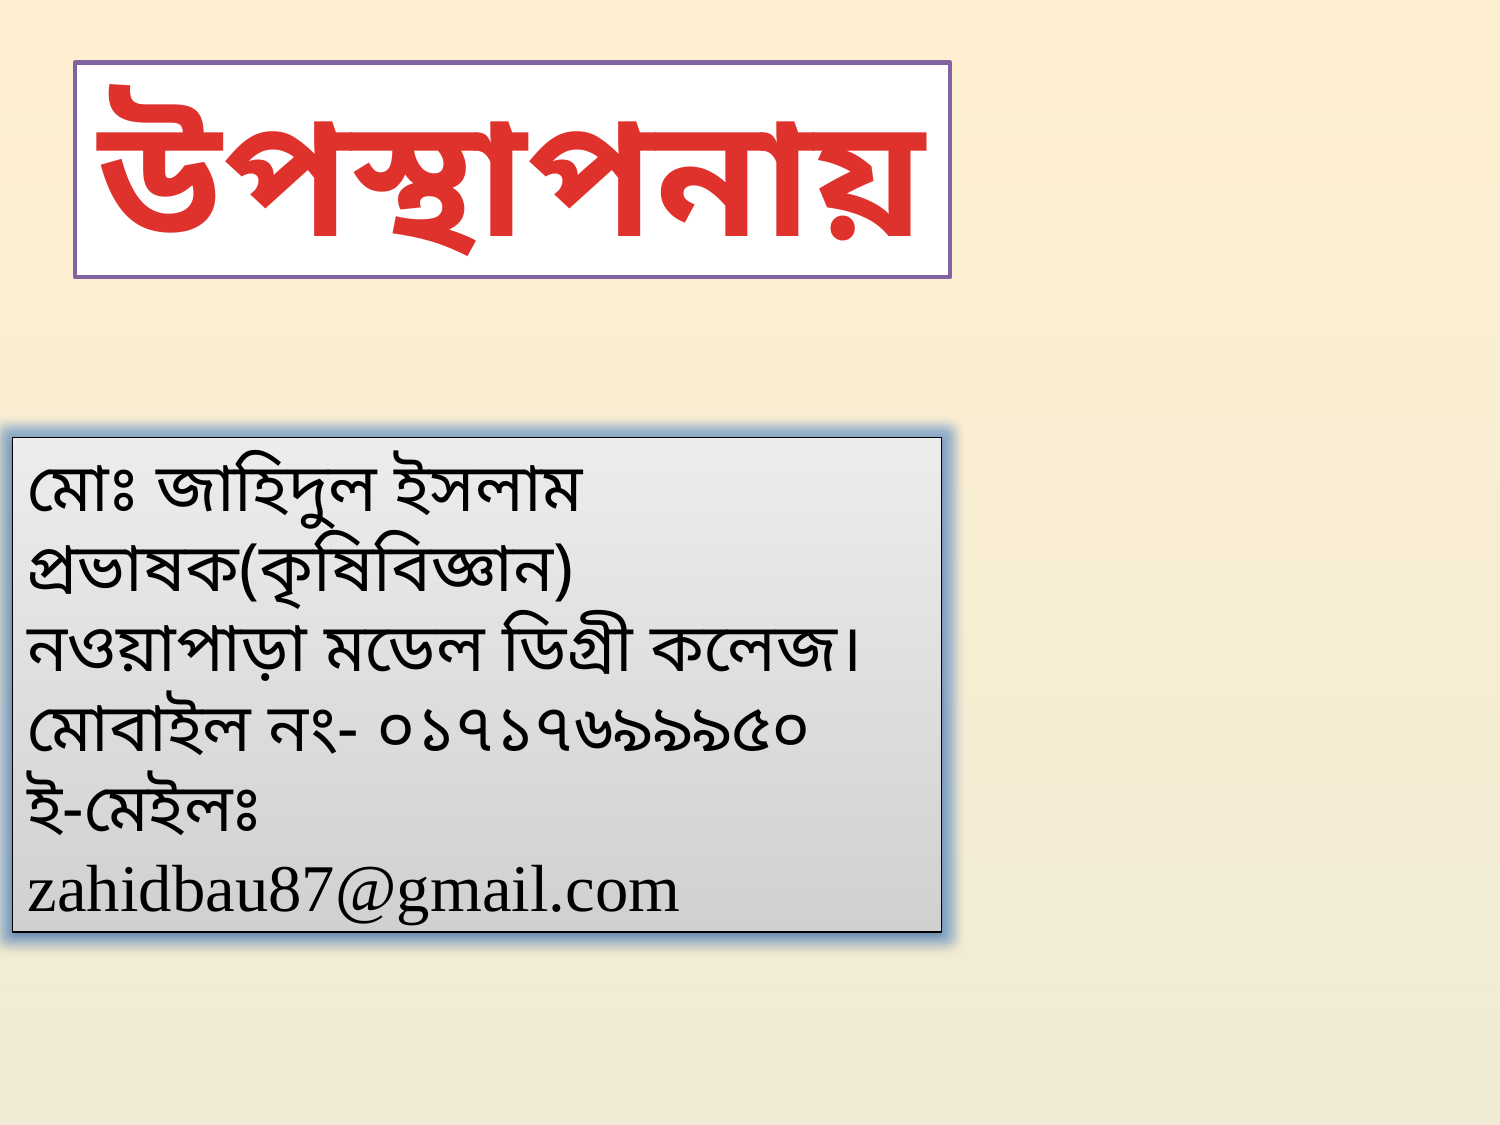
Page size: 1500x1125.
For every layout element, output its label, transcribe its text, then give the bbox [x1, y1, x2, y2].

text_box মোঃ জাহিদুল ইসলাম প্রভাষক(কৃষিবিজ্ঞান) নওয়াপাড়া মডেল ডিগ্রী কলেজ। মোবাইল নং- ০১৭১৭৬৯৯৯৫০ ই-মেইলঃ zahidbau87@gmail.com [12, 437, 942, 933]
text_box উপস্থাপনায় [73, 60, 952, 279]
